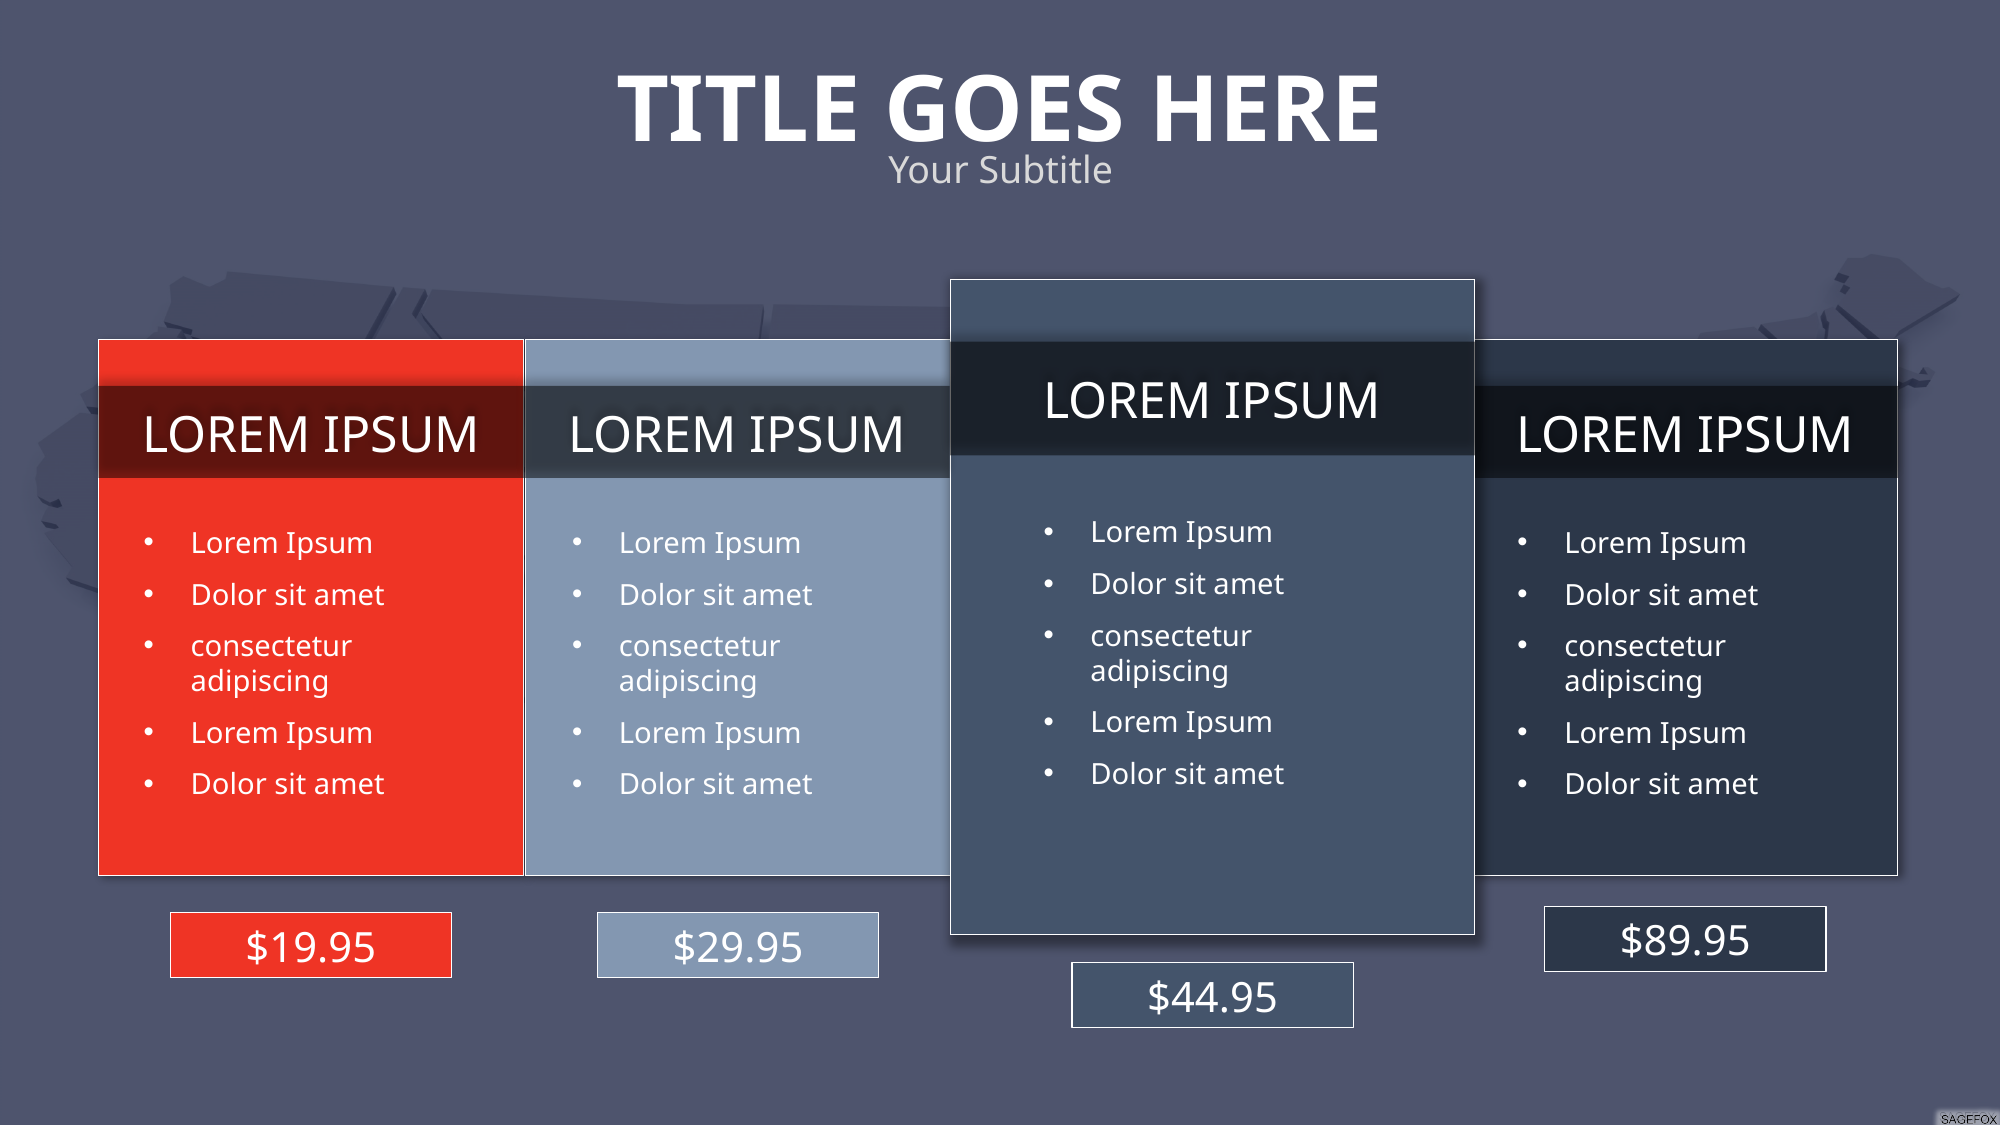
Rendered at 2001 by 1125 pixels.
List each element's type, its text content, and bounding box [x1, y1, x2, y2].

text_box Lorem Ipsum Dolor sit amet consectetur adipiscing Lorem Ipsum Dolor sit amet [1492, 493, 1874, 864]
text_box LOREM IPSUM [524, 385, 951, 479]
text_box [524, 479, 943, 876]
text_box [97, 479, 523, 876]
text_box Lorem Ipsum Dolor sit amet consectetur adipiscing Lorem Ipsum Dolor sit amet [1012, 483, 1400, 854]
text_box [1492, 479, 1899, 876]
picture [1938, 1114, 1999, 1125]
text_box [548, 42, 1452, 199]
text_box [1492, 338, 1899, 375]
text_box [524, 338, 942, 373]
text_box [950, 457, 1476, 936]
text_box $89.95 [1544, 906, 1826, 972]
text_box LOREM IPSUM [949, 341, 1476, 457]
text_box $19.95 [170, 912, 452, 978]
text_box $29.95 [597, 912, 879, 978]
text_box [950, 279, 1476, 329]
text_box LOREM IPSUM [1492, 385, 1899, 479]
text_box Lorem Ipsum Dolor sit amet consectetur adipiscing Lorem Ipsum Dolor sit amet [541, 493, 928, 864]
text_box [97, 338, 524, 374]
text_box LOREM IPSUM [97, 385, 524, 479]
text_box $44.95 [1072, 962, 1354, 1028]
text_box Lorem Ipsum Dolor sit amet consectetur adipiscing Lorem Ipsum Dolor sit amet [113, 493, 500, 864]
